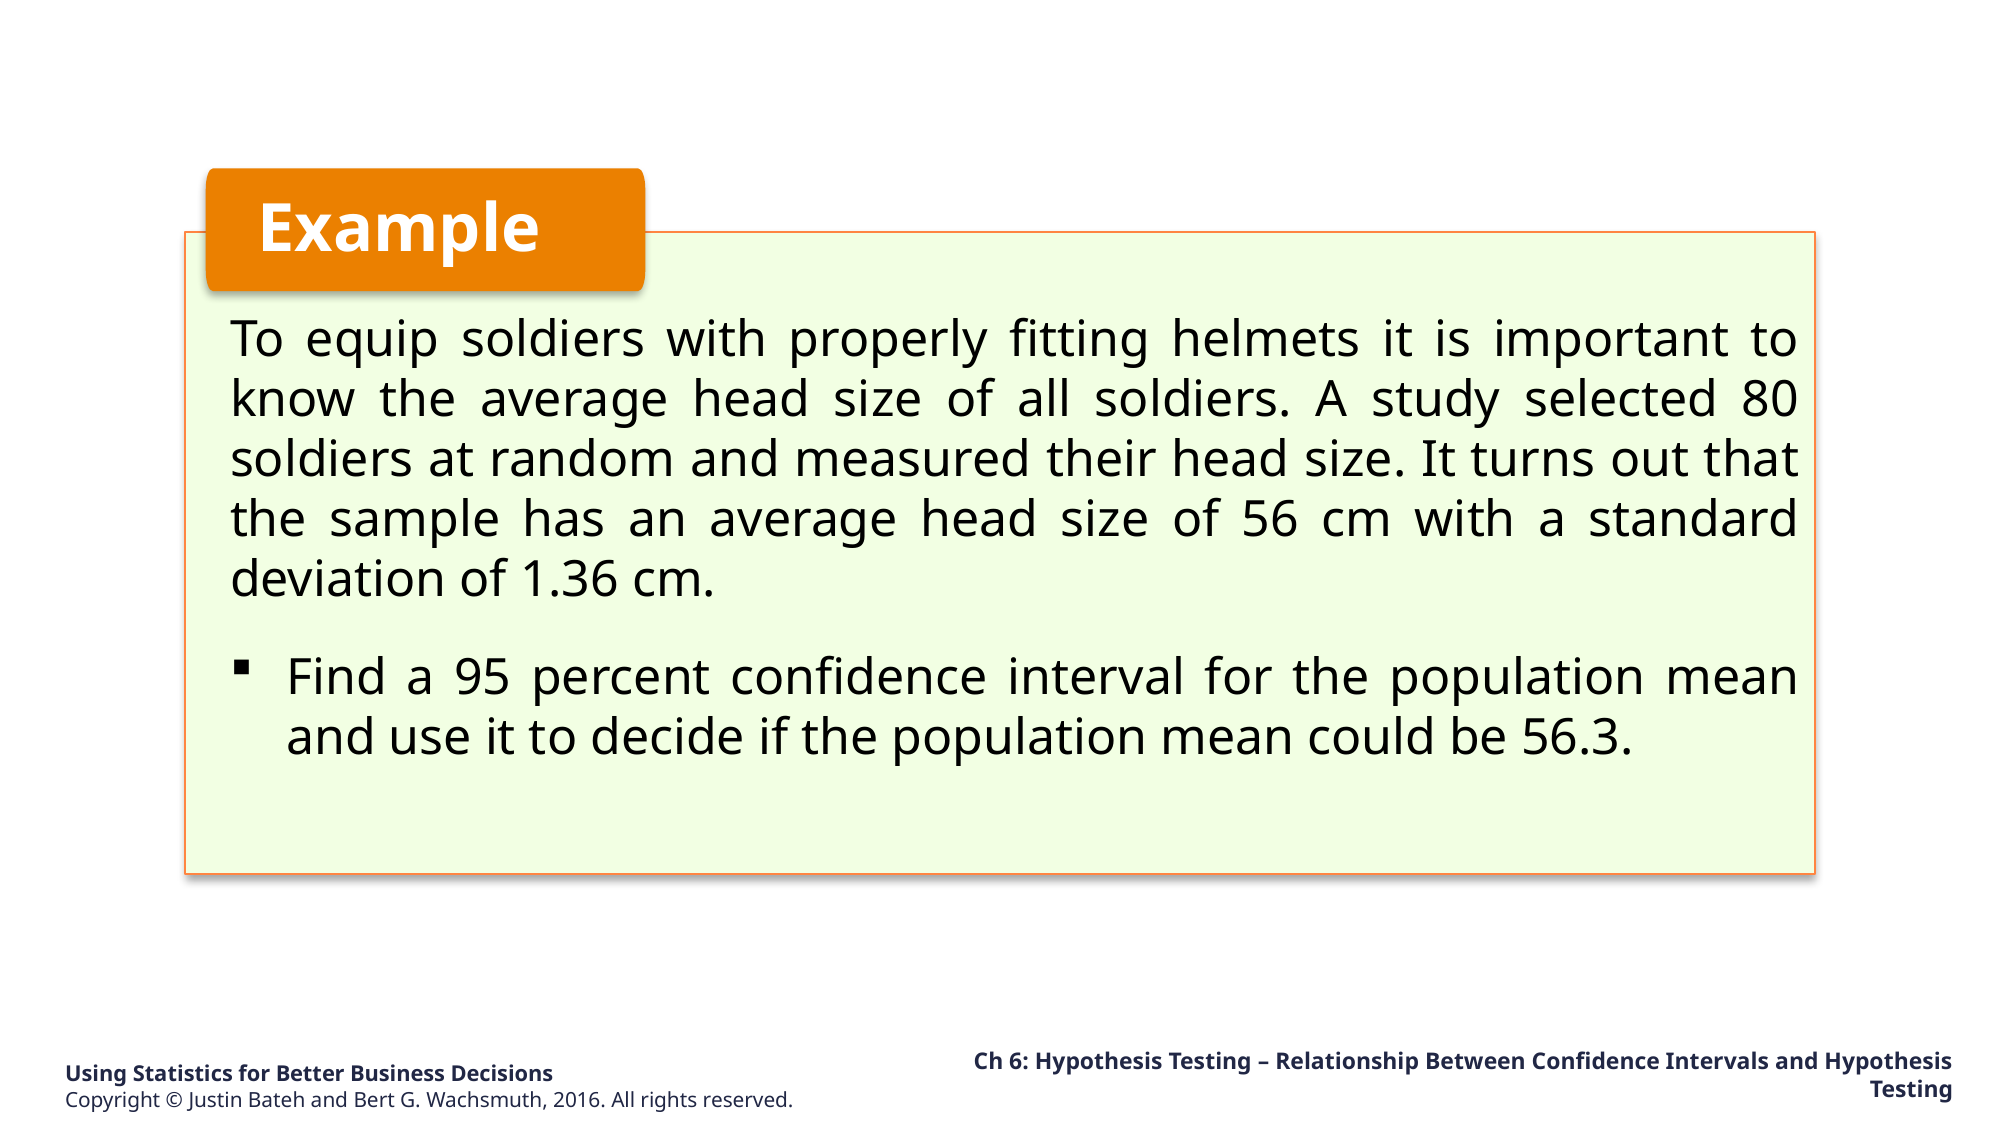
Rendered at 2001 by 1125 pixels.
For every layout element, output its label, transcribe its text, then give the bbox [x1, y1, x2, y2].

text_box Ch 6: Hypothesis Testing – Relationship Between Confidence Intervals and Hypothesis Testing [911, 1039, 1968, 1110]
text_box Example [205, 168, 646, 292]
text_box To equip soldiers with properly fitting helmets it is important to know the average head size of all soldiers. A study selected 80 soldiers at random and measured their head size. It turns out that the sample has an average head size of 56 cm with a standard deviation of 1.36 cm. Find a 95 percent confidence interval for the population mean and use it to decide if the population mean could be 56.3. [184, 231, 1816, 875]
